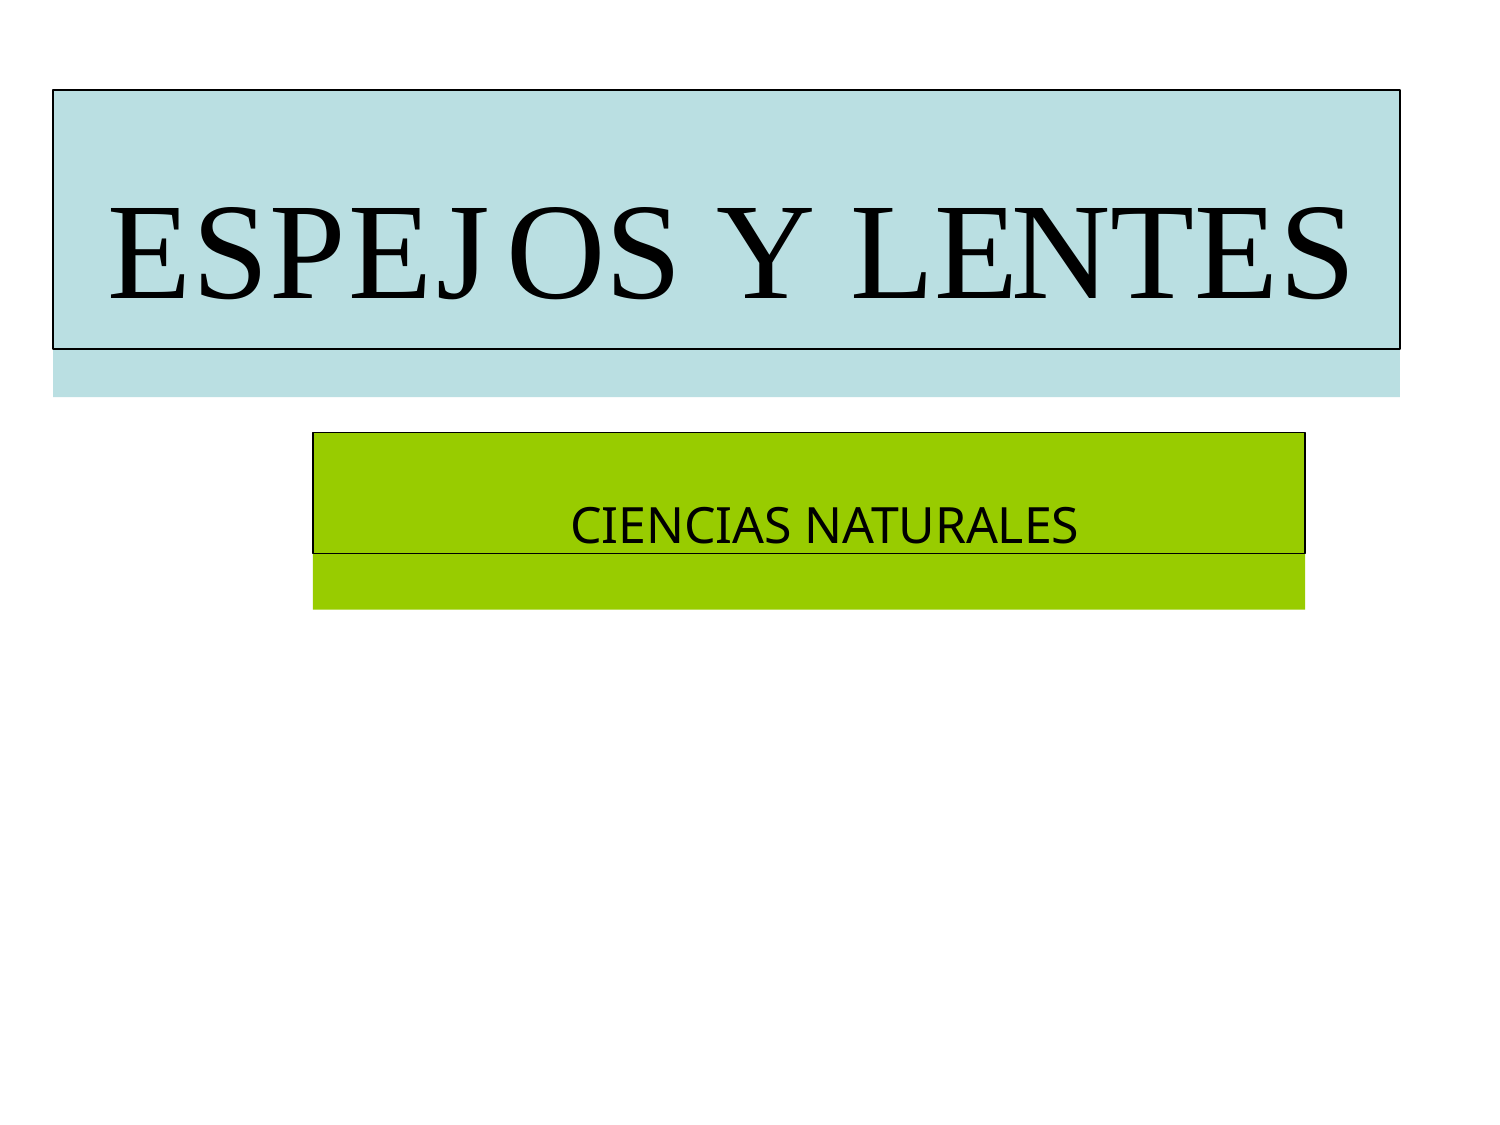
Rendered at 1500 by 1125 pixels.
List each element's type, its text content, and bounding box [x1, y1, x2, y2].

text_box [53, 349, 1400, 398]
title ESPEJOS Y LENTES [53, 90, 1400, 349]
text_box [312, 554, 1306, 610]
text_box CIENCIAS NATURALES [312, 432, 1306, 554]
